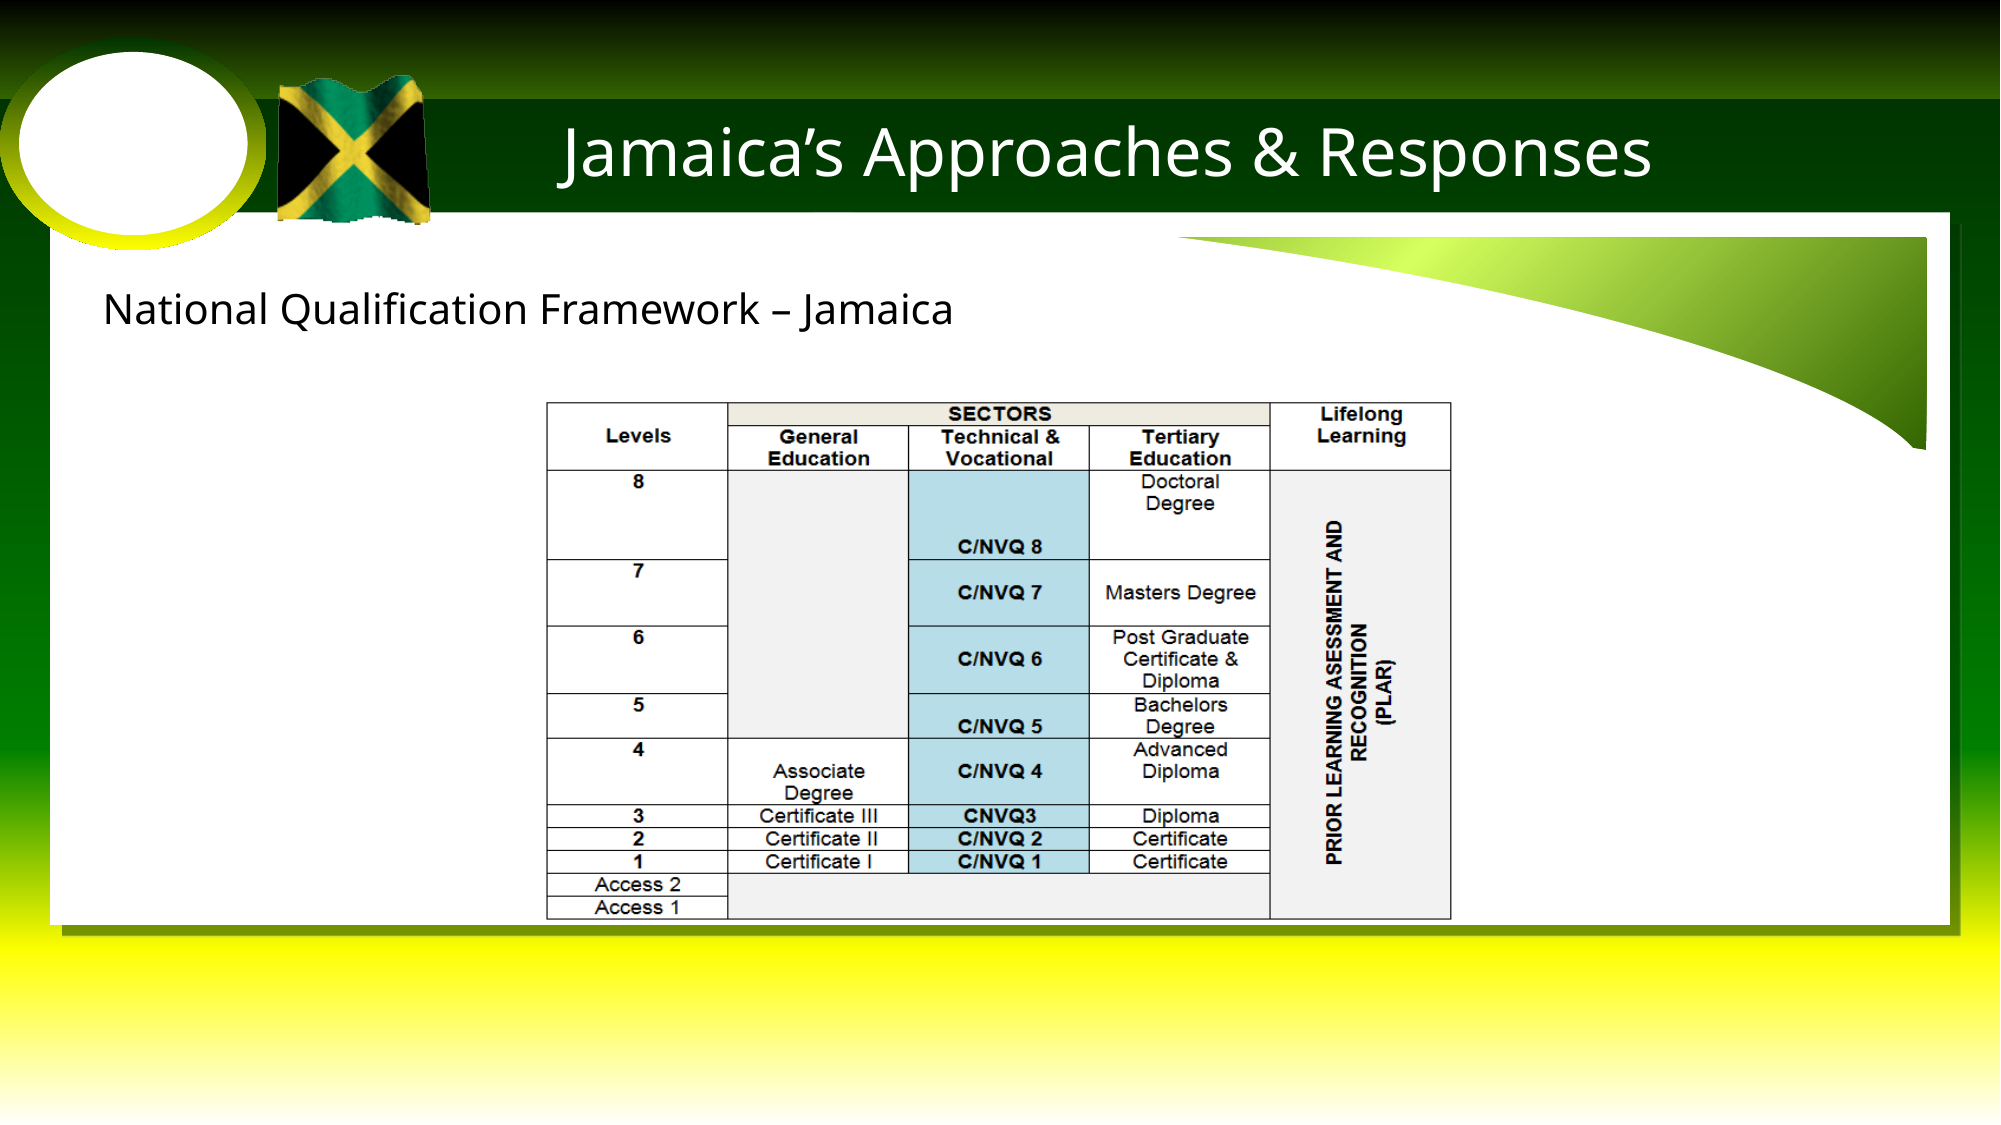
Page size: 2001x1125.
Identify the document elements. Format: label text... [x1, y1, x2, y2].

picture [274, 74, 438, 226]
picture [543, 398, 1456, 925]
text_box National Qualification Framework – Jamaica [87, 271, 1858, 345]
text_box Jamaica’s Approaches & Responses [546, 87, 1671, 213]
list [87, 260, 1911, 990]
